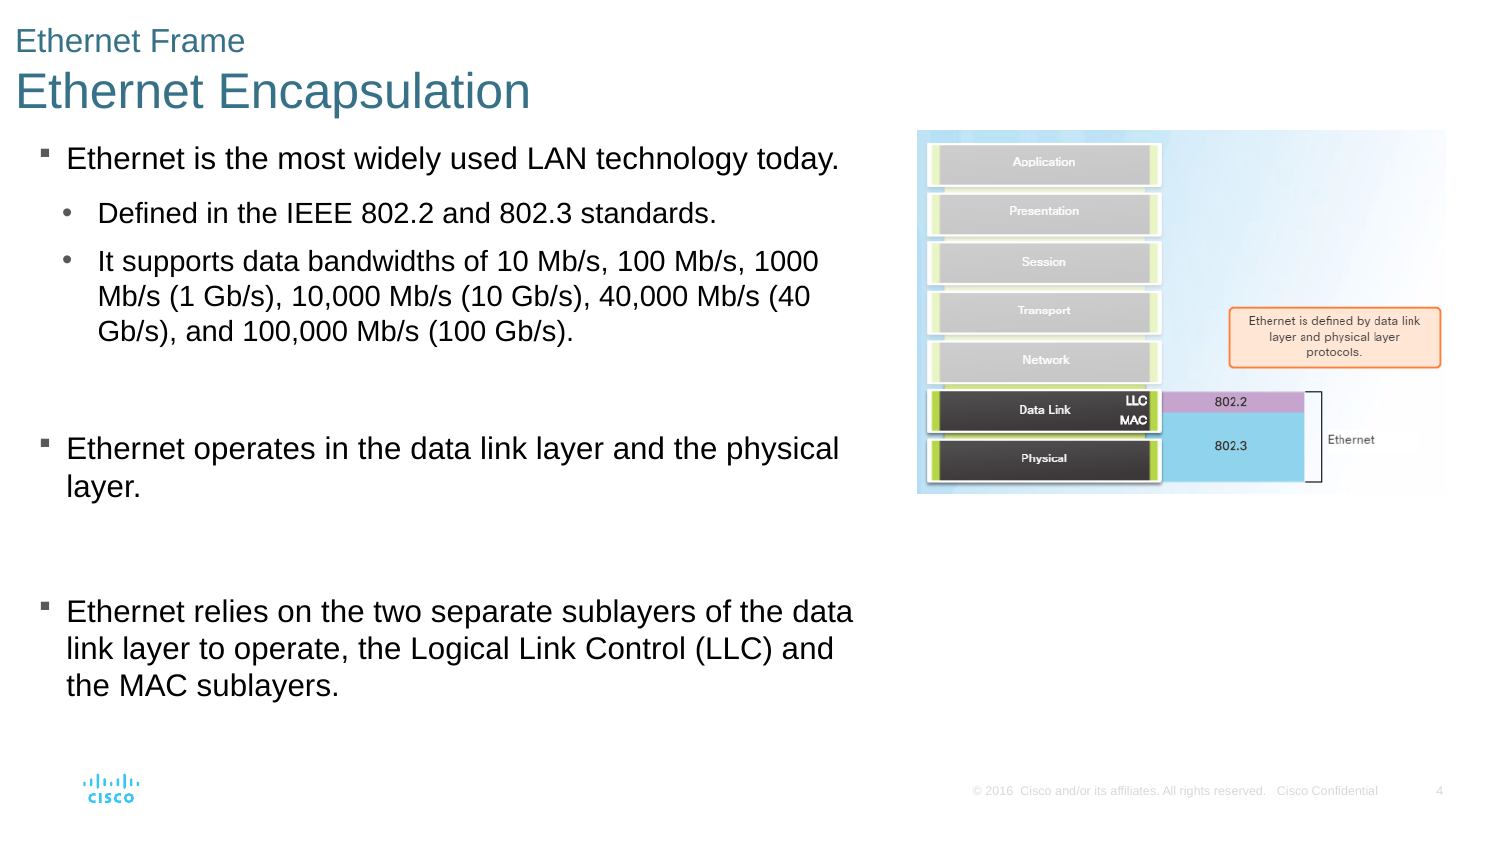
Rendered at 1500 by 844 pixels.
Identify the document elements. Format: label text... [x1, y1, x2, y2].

title Ethernet Frame Ethernet Encapsulation [0, 6, 1500, 131]
picture [917, 130, 1447, 495]
list Ethernet is the most widely used LAN technology today. Defined in the IEEE 802.2 and 802.3 standards. It supports data bandwidths of 10 Mb/s, 100 Mb/s, 1000 Mb/s (1 Gb/s), 10,000 Mb/s (10 Gb/s), 40,000 Mb/s (40 Gb/s), and 100,000 Mb/s (100 Gb/s). Ethernet operates in the data link layer and the physical layer. Ethernet relies on the two separate sublayers of the data link layer to operate, the Logical Link Control (LLC) and the MAC sublayers. [23, 131, 918, 813]
